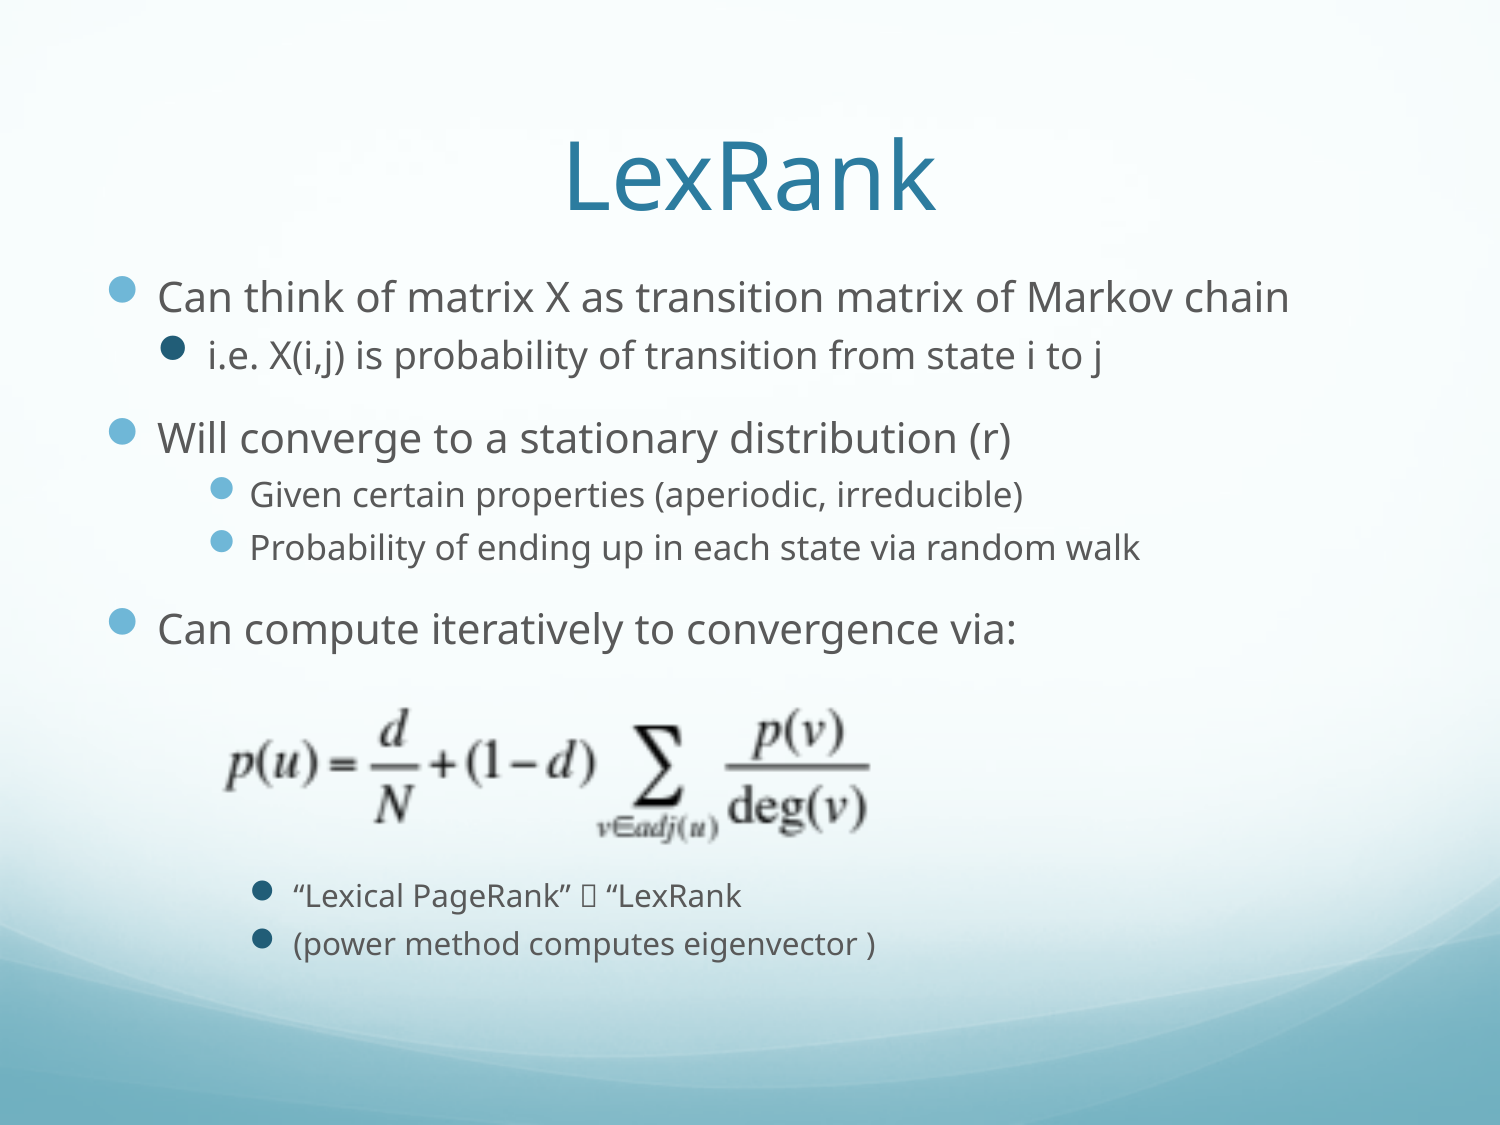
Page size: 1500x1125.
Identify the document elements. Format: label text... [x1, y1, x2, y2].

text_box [217, 691, 875, 853]
list Can think of matrix X as transition matrix of Markov chain i.e. X(i,j) is probability of transition from state i to j Will converge to a stationary distribution (r) Given certain properties (aperiodic, irreducible) Probability of ending up in each state via random walk Can compute iteratively to convergence via: “Lexical PageRank”  “LexRank (power method computes eigenvector ) [90, 262, 1410, 975]
title LexRank [90, 17, 1410, 237]
